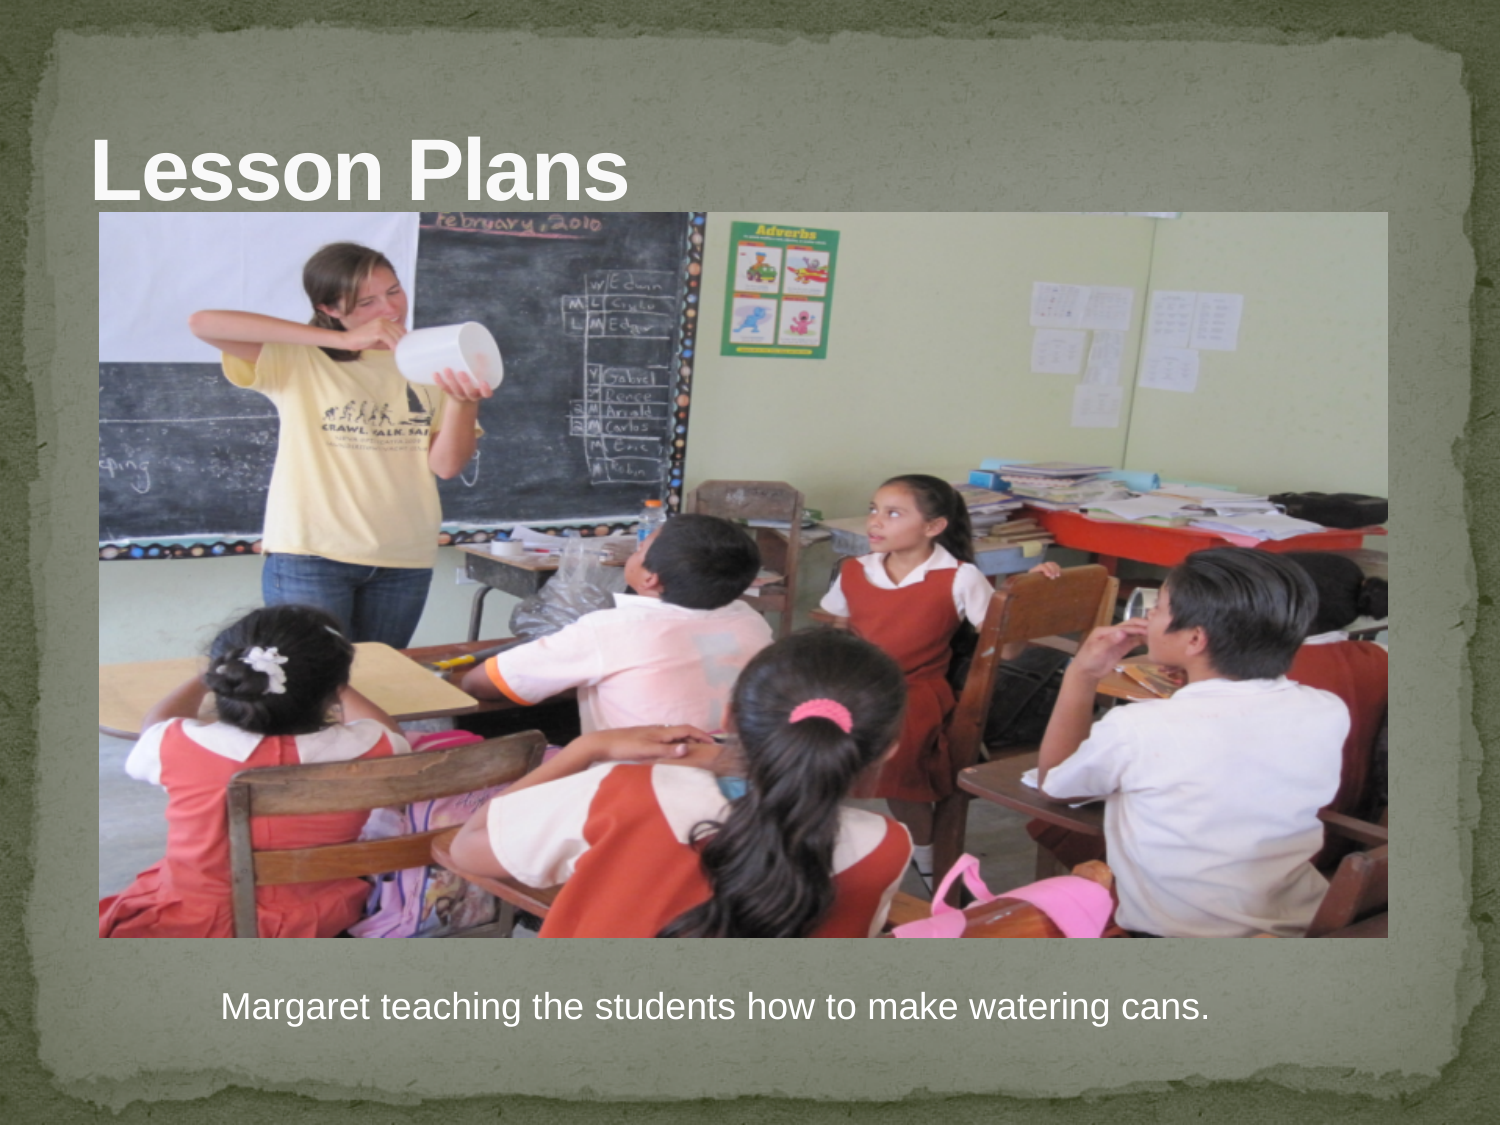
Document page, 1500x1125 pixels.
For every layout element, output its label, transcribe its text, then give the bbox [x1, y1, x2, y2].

text_box Margaret teaching the students how to make watering cans. [205, 974, 1226, 1035]
picture [99, 212, 1388, 938]
title Lesson Plans [74, 24, 1425, 225]
